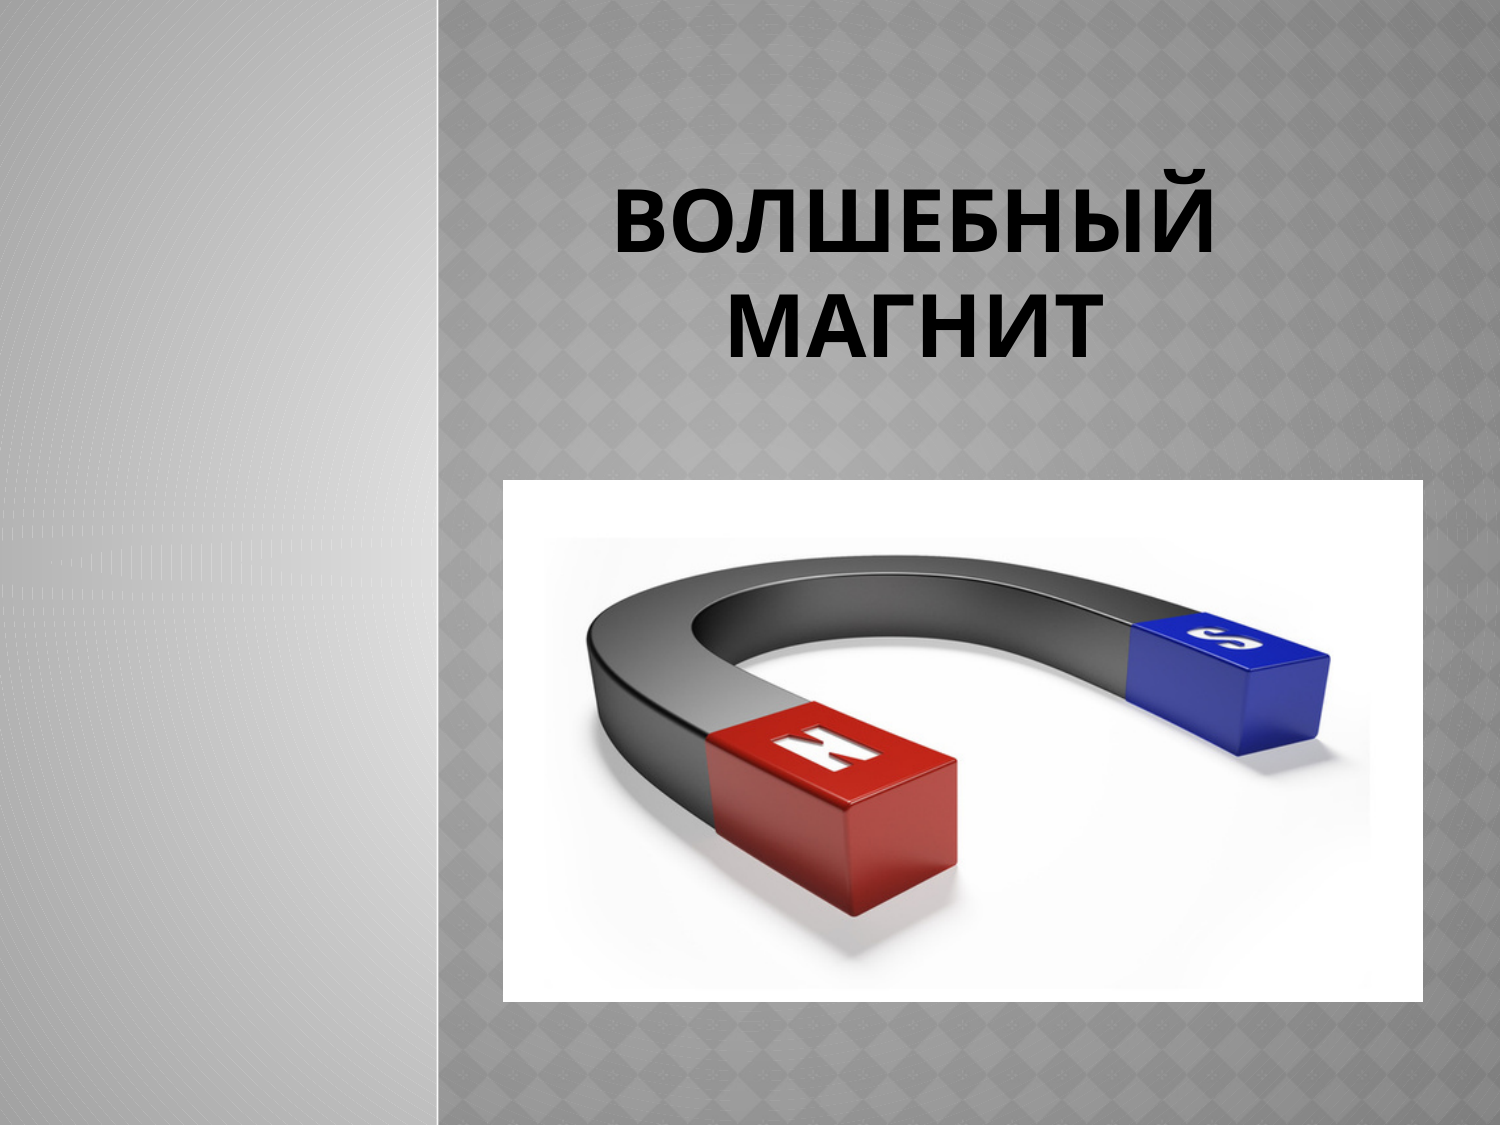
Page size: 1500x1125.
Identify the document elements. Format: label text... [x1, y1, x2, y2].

picture [503, 479, 1424, 1002]
title Волшебный магнит [552, 87, 1278, 375]
